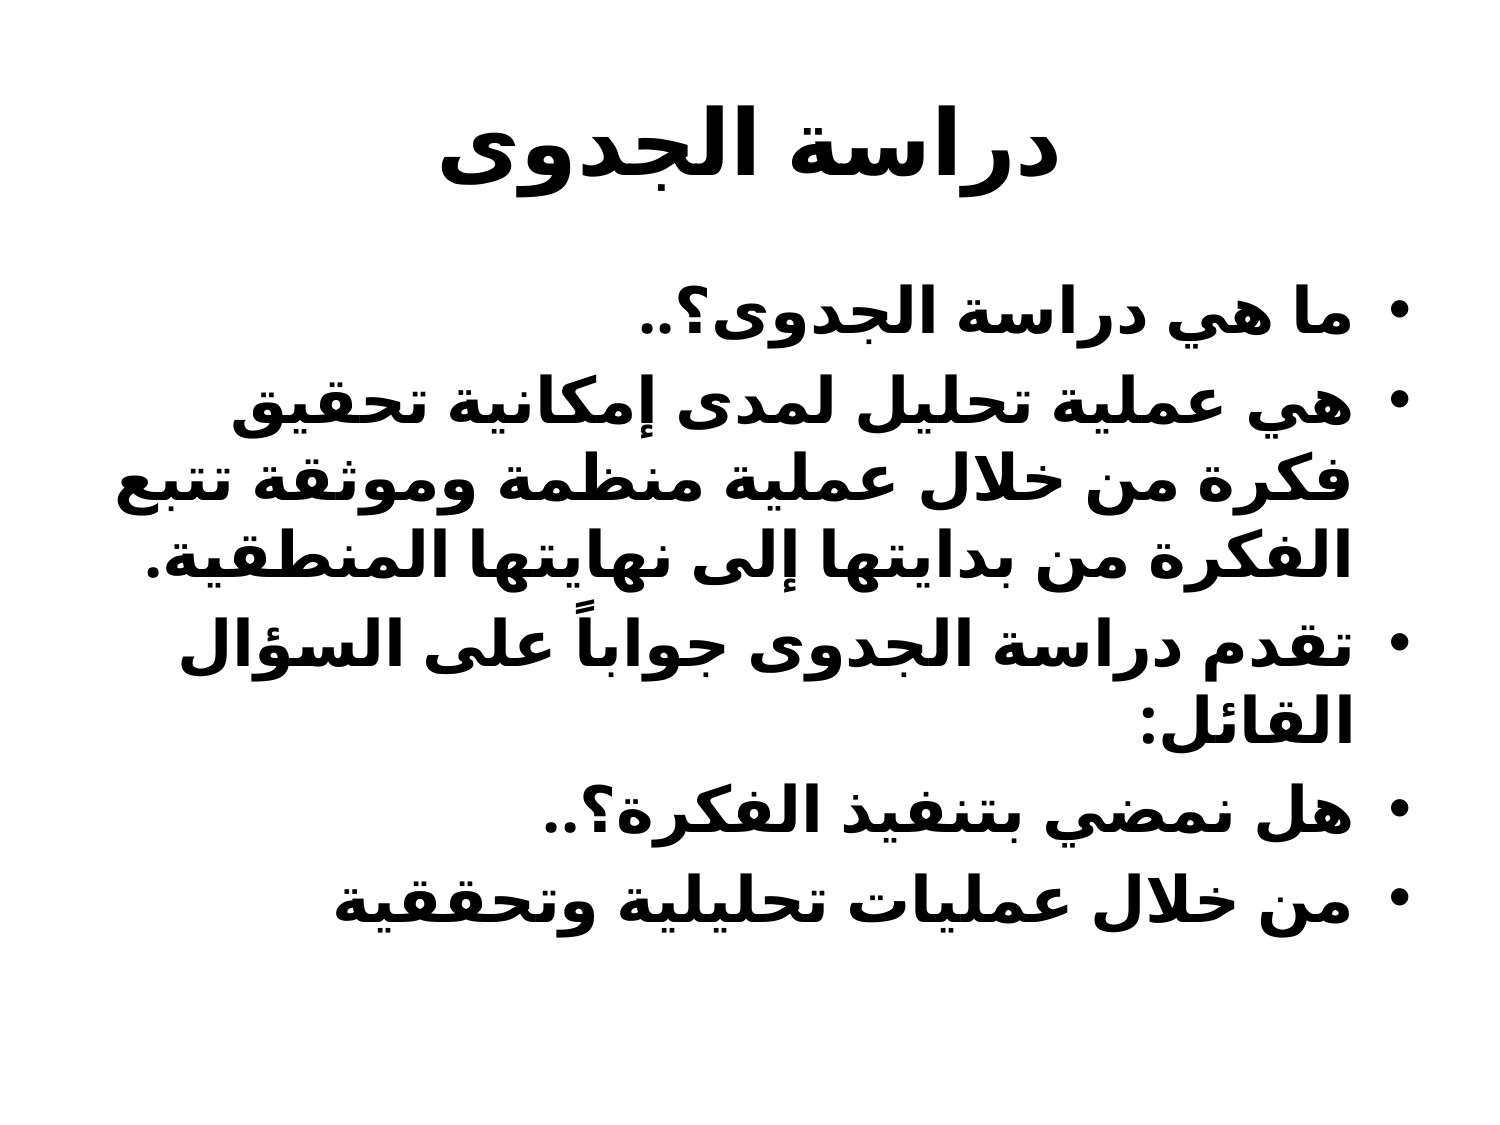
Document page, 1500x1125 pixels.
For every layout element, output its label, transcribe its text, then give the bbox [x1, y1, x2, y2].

list ما هي دراسة الجدوى؟.. هي عملية تحليل لمدى إمكانية تحقيق فكرة من خلال عملية منظمة وموثقة تتبع الفكرة من بدايتها إلى نهايتها المنطقية. تقدم دراسة الجدوى جواباً على السؤال القائل: هل نمضي بتنفيذ الفكرة؟.. من خلال عمليات تحليلية وتحققية [75, 262, 1425, 1005]
title دراسة الجدوى [75, 45, 1425, 233]
